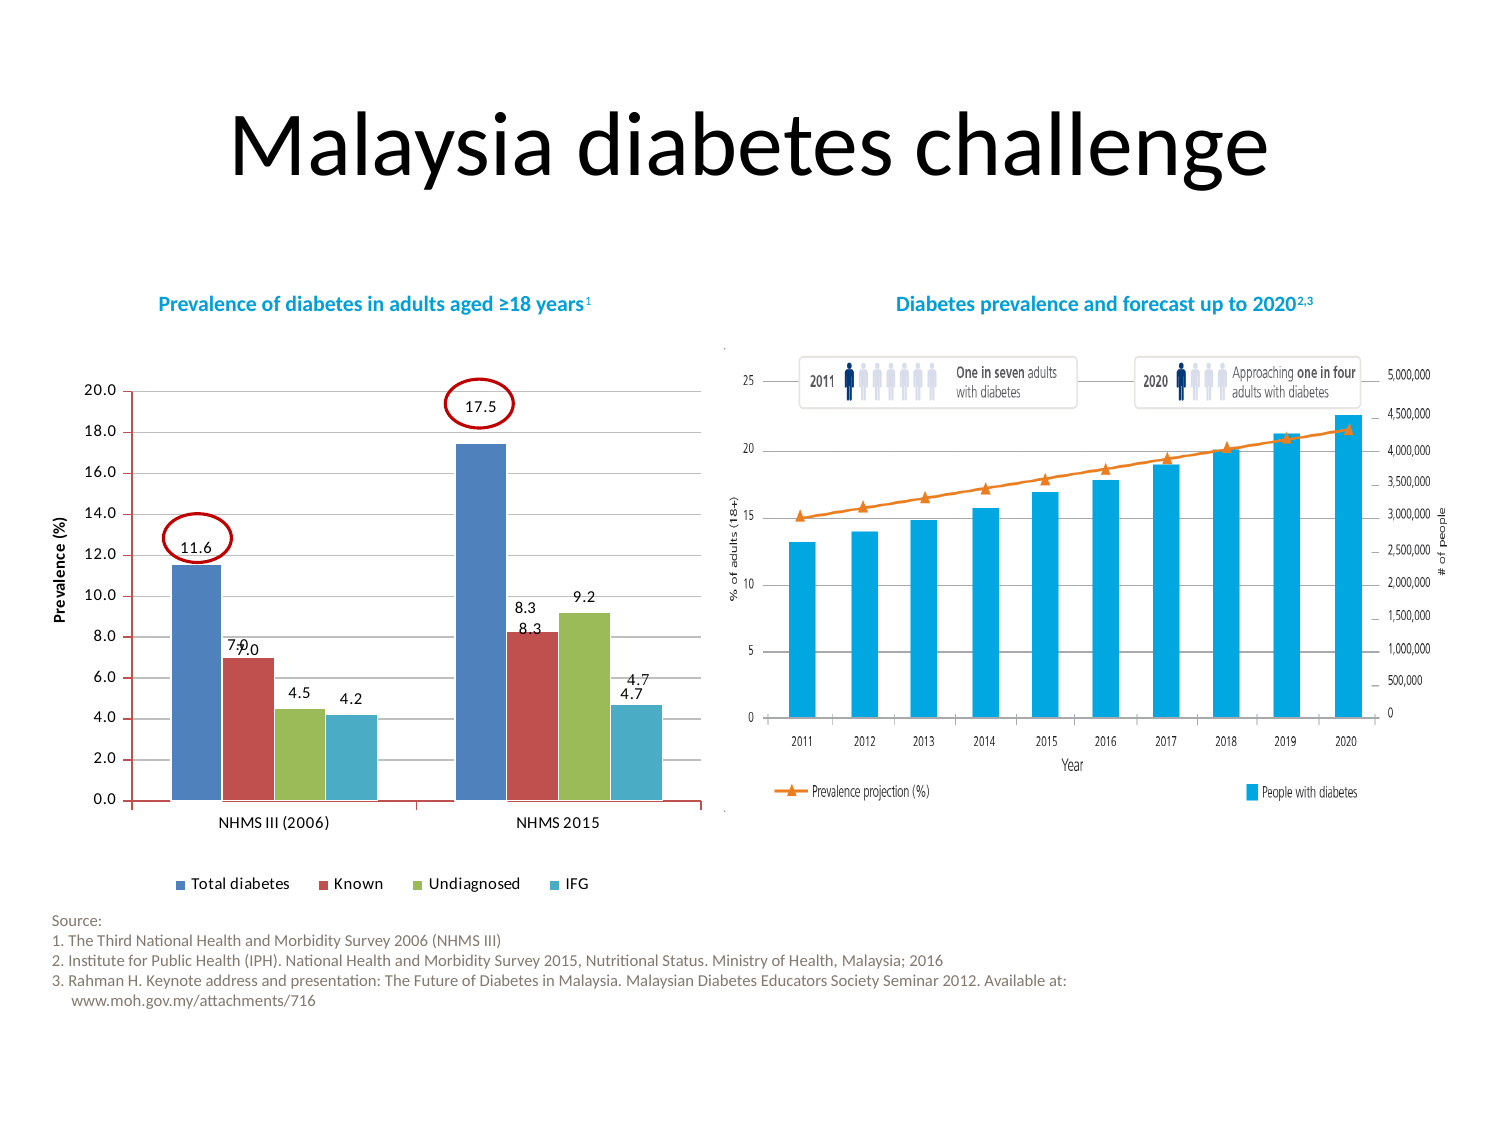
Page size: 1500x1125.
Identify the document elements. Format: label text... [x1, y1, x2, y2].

text_box Source: 1. The Third National Health and Morbidity Survey 2006 (NHMS III) 2. Institute for Public Health (IPH). National Health and Morbidity Survey 2015, Nutritional Status. Ministry of Health, Malaysia; 2016 3. Rahman H. Keynote address and presentation: The Future of Diabetes in Malaysia. Malaysian Diabetes Educators Society Seminar 2012. Available at: www.moh.gov.my/attachments/716 [728, 909, 1252, 1010]
chart [32, 282, 724, 1008]
picture [723, 348, 1450, 812]
text_box Diabetes prevalence and forecast up to 20202,3 [760, 282, 1449, 324]
title Malaysia diabetes challenge [75, 45, 1425, 233]
